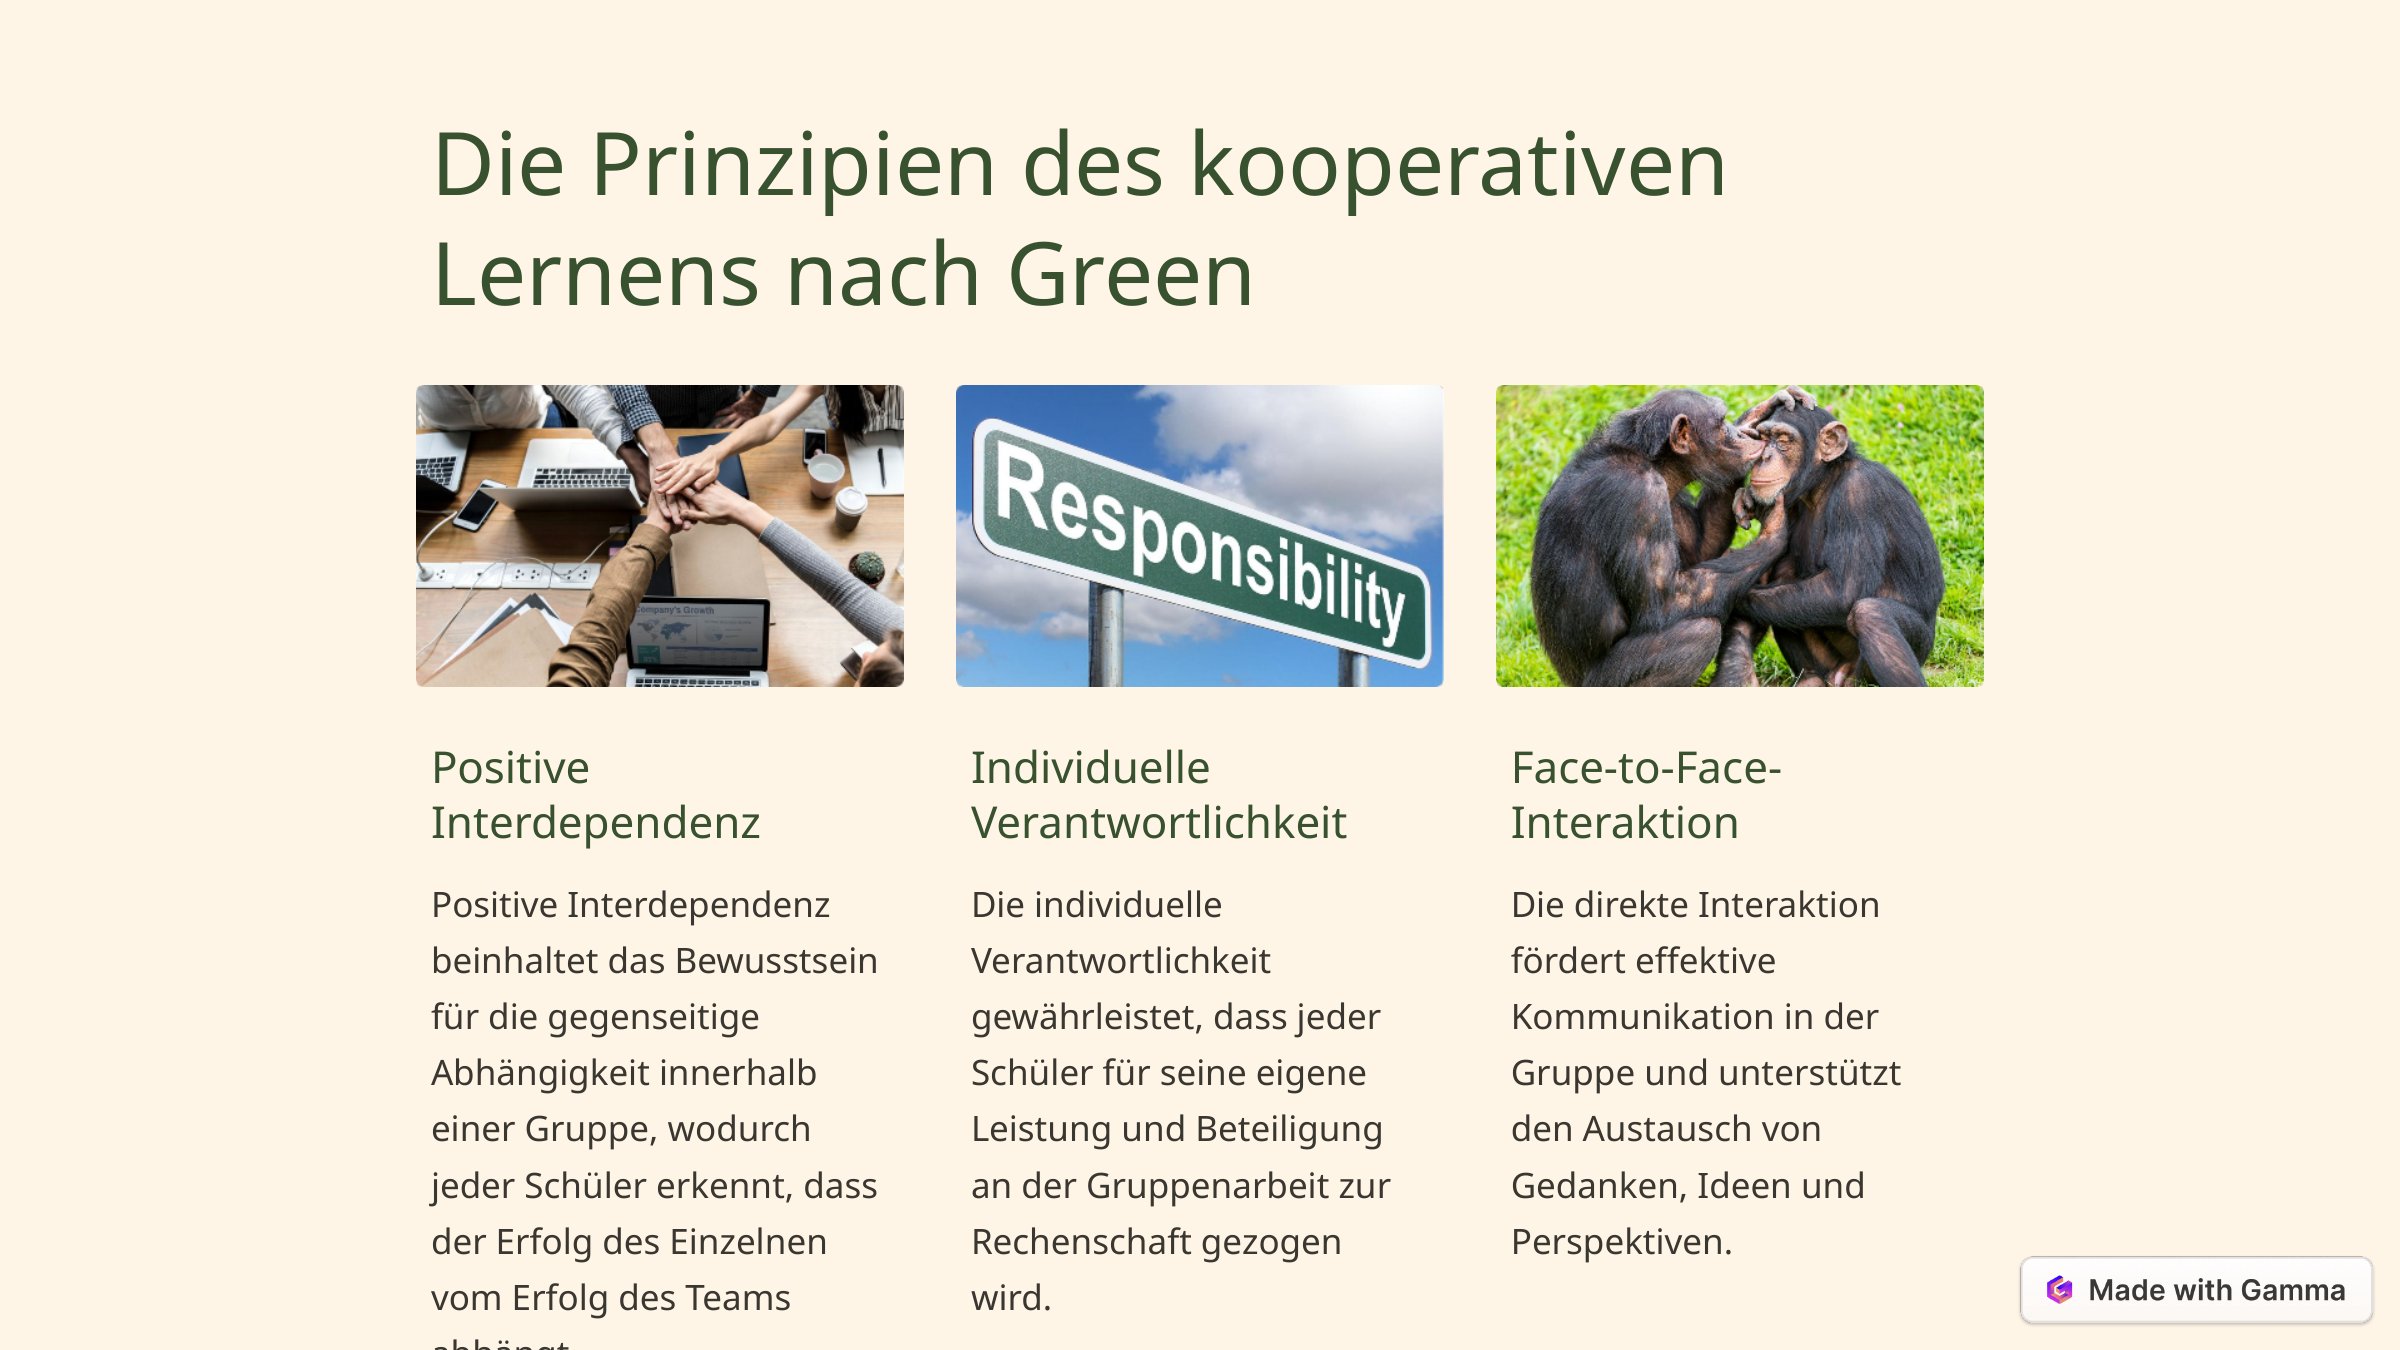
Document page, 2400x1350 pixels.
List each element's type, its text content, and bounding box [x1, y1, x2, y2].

picture [2008, 1244, 2385, 1335]
text_box Die direkte Interaktion fördert effektive Kommunikation in der Gruppe und unterstützt den Austausch von Gedanken, Ideen und Perspektiven. [1496, 861, 1984, 1142]
text_box Die individuelle Verantwortlichkeit gewährleistet, dass jeder Schüler für seine eigene Leistung und Beteiligung an der Gruppenarbeit zur Rechenschaft gezogen wird. [956, 861, 1444, 1198]
text_box Face-to-Face-Interaktion [1496, 730, 1984, 840]
text_box Positive Interdependenz beinhaltet das Bewusstsein für die gegenseitige Abhängigkeit innerhalb einer Gruppe, wodurch jeder Schüler erkennt, dass der Erfolg des Einzelnen vom Erfolg des Teams abhängt. [416, 861, 904, 1254]
picture [956, 385, 1444, 687]
picture [1496, 385, 1984, 687]
text_box Positive Interdependenz [416, 730, 904, 840]
picture [416, 385, 904, 687]
text_box [0, 0, 2400, 1350]
text_box Die Prinzipien des kooperativen Lernens nach Green [416, 96, 1984, 316]
text_box Individuelle Verantwortlichkeit [956, 730, 1444, 840]
